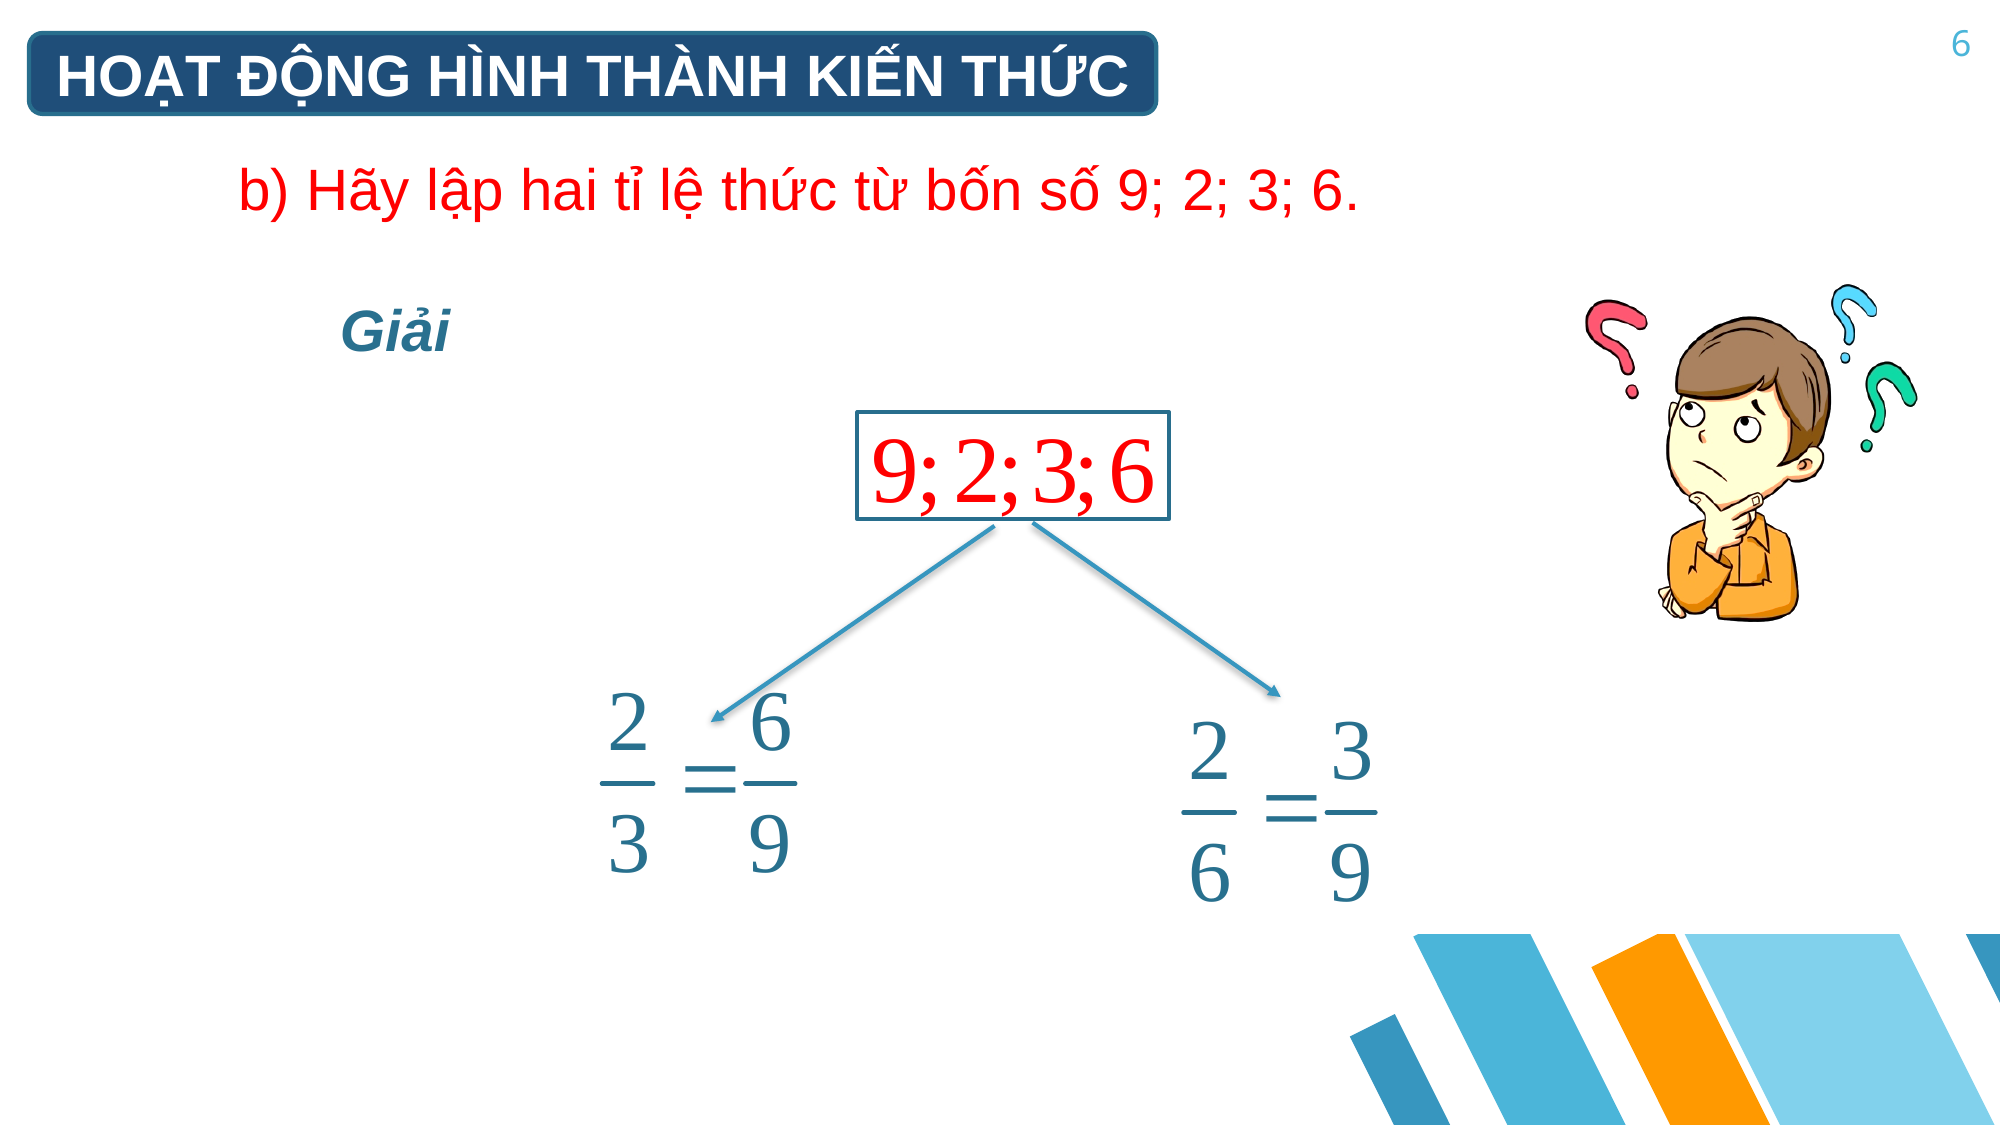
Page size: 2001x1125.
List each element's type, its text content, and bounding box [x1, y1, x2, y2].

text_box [587, 667, 812, 1001]
slide_number 6 [1871, 0, 1992, 87]
text_box [0, 0, 813, 361]
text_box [1032, 522, 1281, 698]
text_box [1335, 535, 2000, 936]
text_box [855, 410, 1171, 417]
text_box Giải [325, 285, 486, 371]
picture [1440, 187, 2000, 760]
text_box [710, 525, 995, 723]
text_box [859, 415, 1170, 543]
text_box HOẠT ĐỘNG HÌNH THÀNH KIẾN THỨC [26, 30, 1159, 117]
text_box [1168, 696, 1393, 921]
text_box b) Hãy lập hai tỉ lệ thức từ bốn số 9; 2; 3; 6. [223, 144, 1943, 230]
